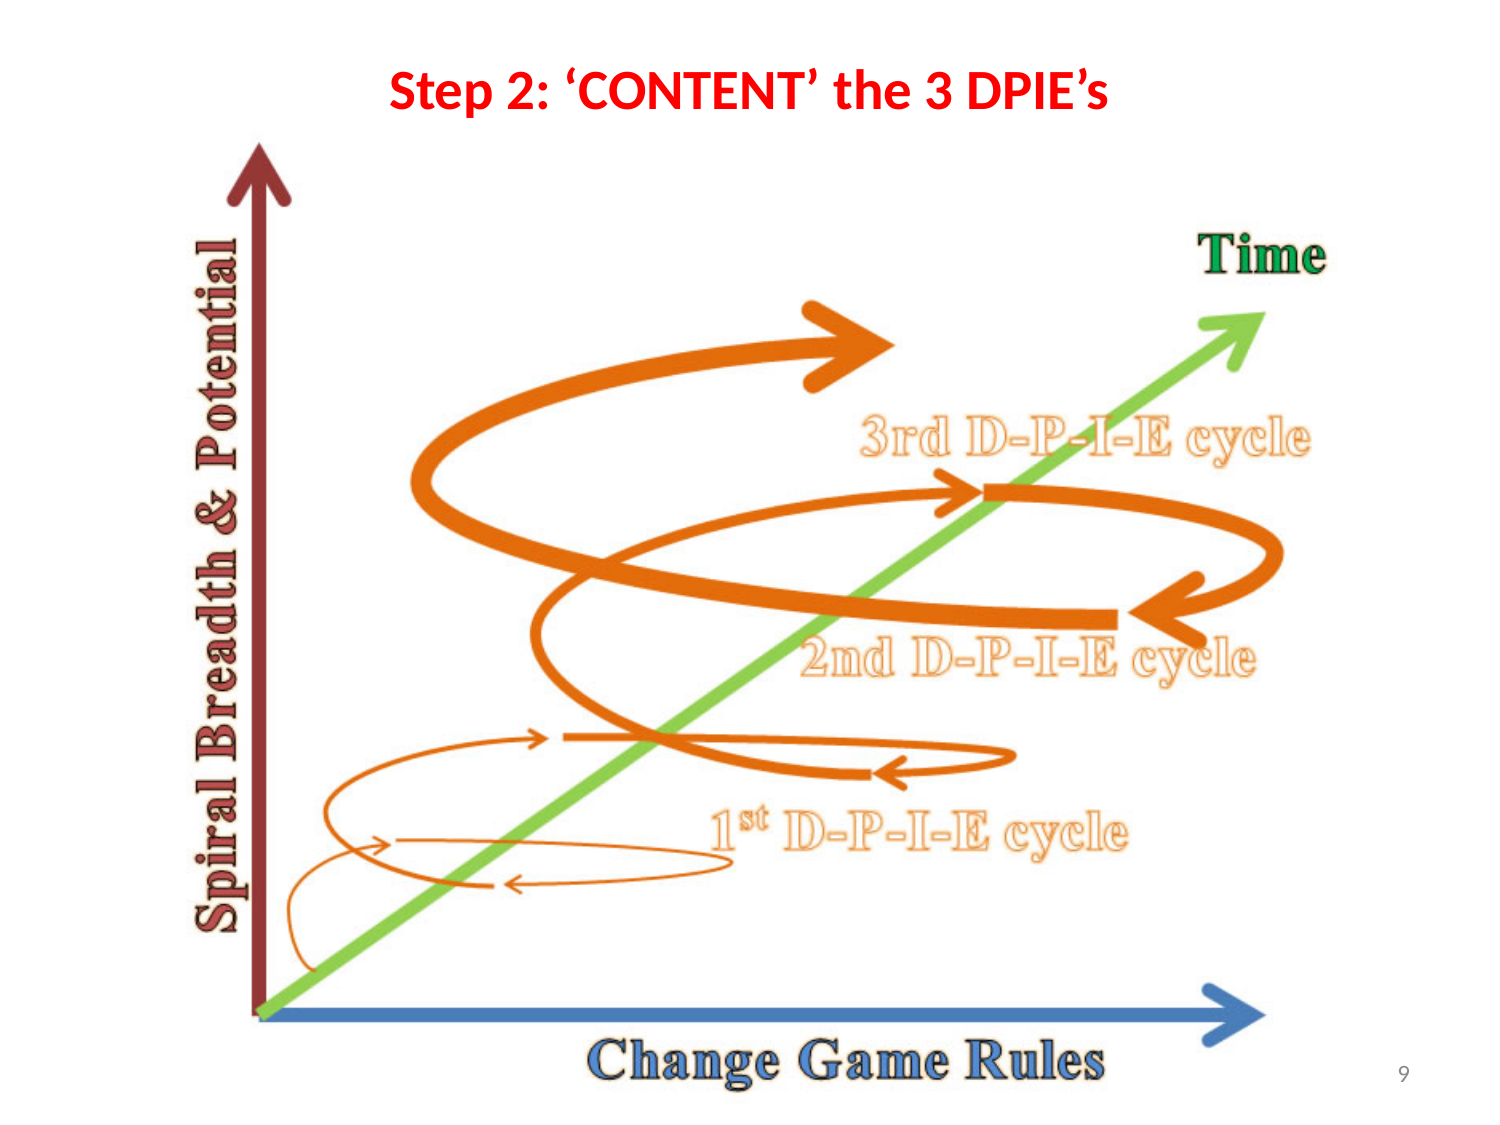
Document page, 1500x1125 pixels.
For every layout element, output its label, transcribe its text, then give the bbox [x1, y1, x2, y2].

slide_number 9 [1349, 1042, 1425, 1103]
title Step 2: ‘CONTENT’ the 3 DPIE’s [75, 45, 1425, 129]
picture [161, 132, 1344, 1104]
